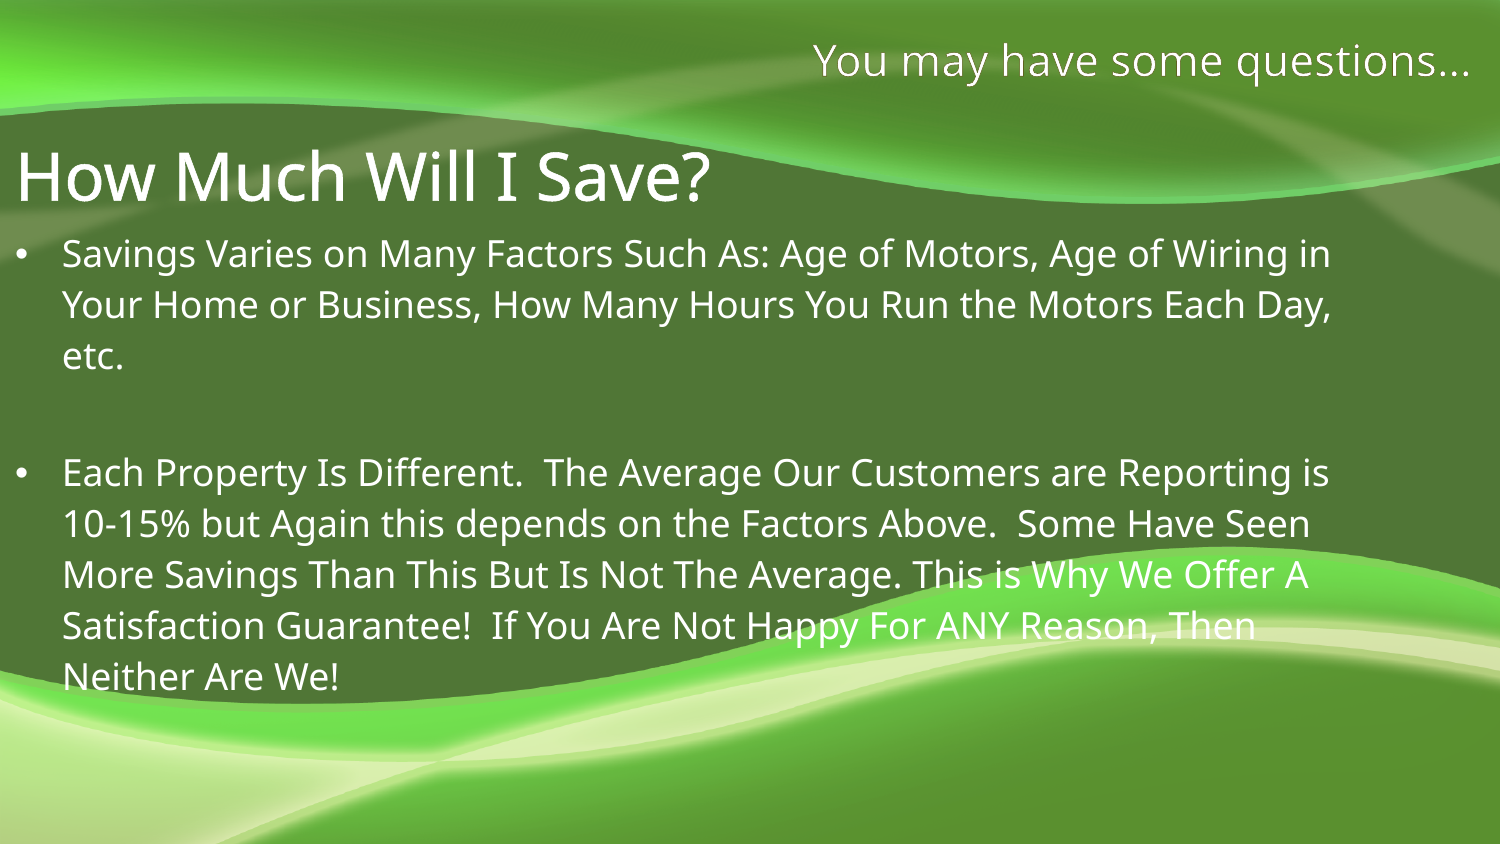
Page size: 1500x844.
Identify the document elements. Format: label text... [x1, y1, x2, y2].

text_box How Much Will I Save? Savings Varies on Many Factors Such As: Age of Motors, Age of Wiring in Your Home or Business, How Many Hours You Run the Motors Each Day, etc. Each Property Is Different. The Average Our Customers are Reporting is 10-15% but Again this depends on the Factors Above. Some Have Seen More Savings Than This But Is Not The Average. This is Why We Offer A Satisfaction Guarantee! If You Are Not Happy For ANY Reason, Then Neither Are We! [0, 121, 1388, 797]
text_box You may have some questions… [199, 21, 1488, 97]
picture [0, 0, 1500, 844]
